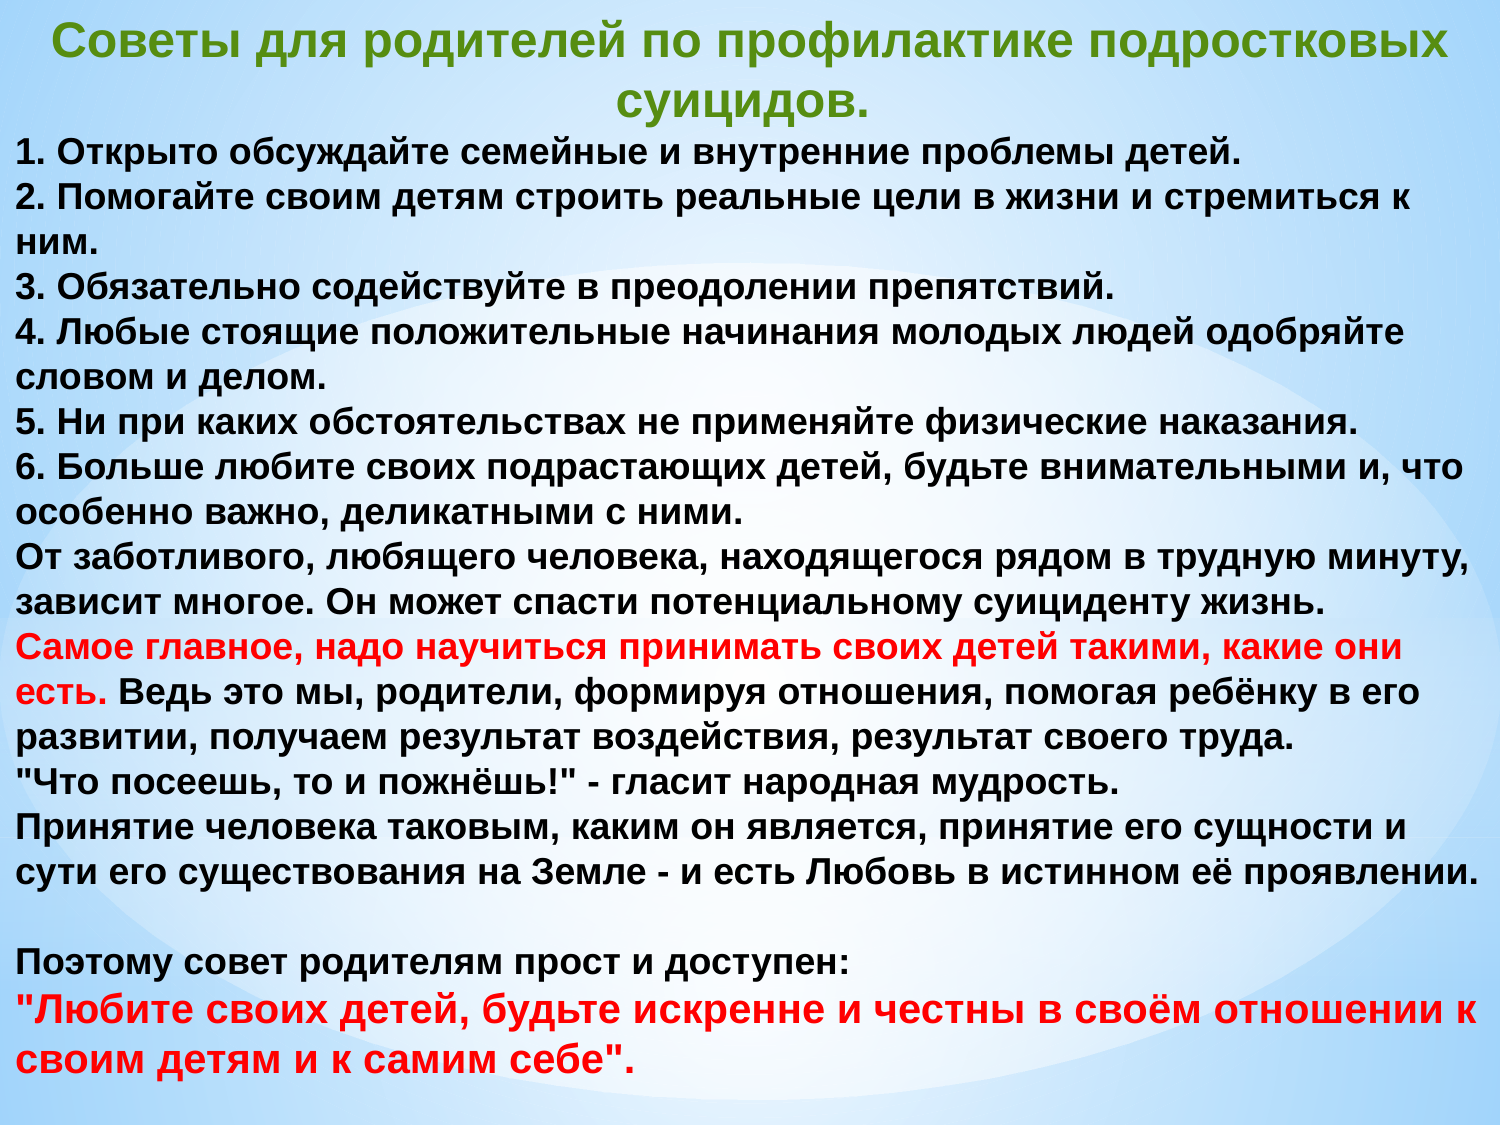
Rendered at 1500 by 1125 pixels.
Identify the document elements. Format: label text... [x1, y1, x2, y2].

text_box Советы для родителей по профилактике подростковых суицидов. 1. Открыто обсуждайте семейные и внутренние проблемы детей. 2. Помогайте своим детям строить реальные цели в жизни и стремиться к ним. 3. Обязательно содействуйте в преодолении препятствий. 4. Любые стоящие положительные начинания молодых людей одобряйте словом и делом. 5. Ни при каких обстоятельствах не применяйте физические наказания. 6. Больше любите своих подрастающих детей, будьте внимательными и, что особенно важно, деликатными с ними. От заботливого, любящего человека, находящегося рядом в трудную минуту, зависит многое. Он может спасти потенциальному суициденту жизнь. Самое главное, надо научиться принимать своих детей такими, какие они есть. Ведь это мы, родители, формируя отношения, помогая ребёнку в его развитии, получаем результат воздействия, результат своего труда. "Что посеешь, то и пожнёшь!" - гласит народная мудрость. Принятие человека таковым, каким он является, принятие его сущности и сути его существования на Земле - и есть Любовь в истинном её проявлении. Поэтому совет родителям прост и доступен: "Любите своих детей, будьте искренне и честны в своём отношении к своим детям и к самим себе". [0, 0, 1500, 1125]
